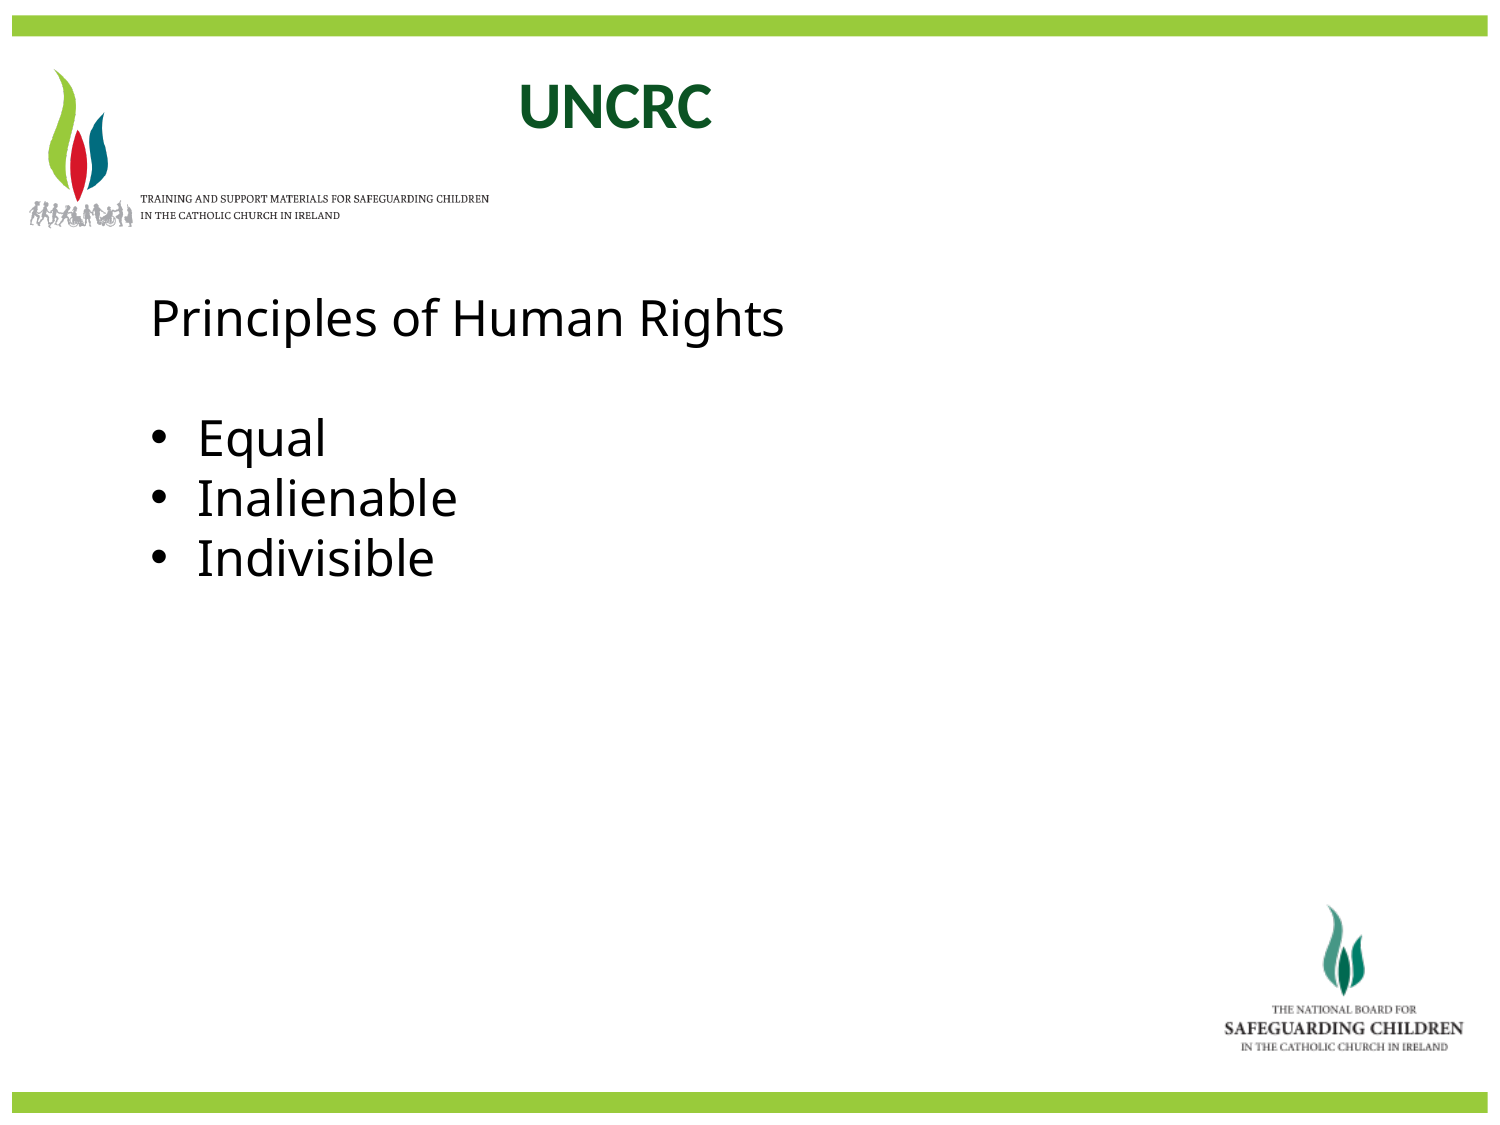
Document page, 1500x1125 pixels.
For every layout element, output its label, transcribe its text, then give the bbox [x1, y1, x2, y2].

text_box Principles of Human Rights Equal Inalienable Indivisible [135, 278, 1365, 639]
text_box UNCRC [503, 54, 728, 150]
